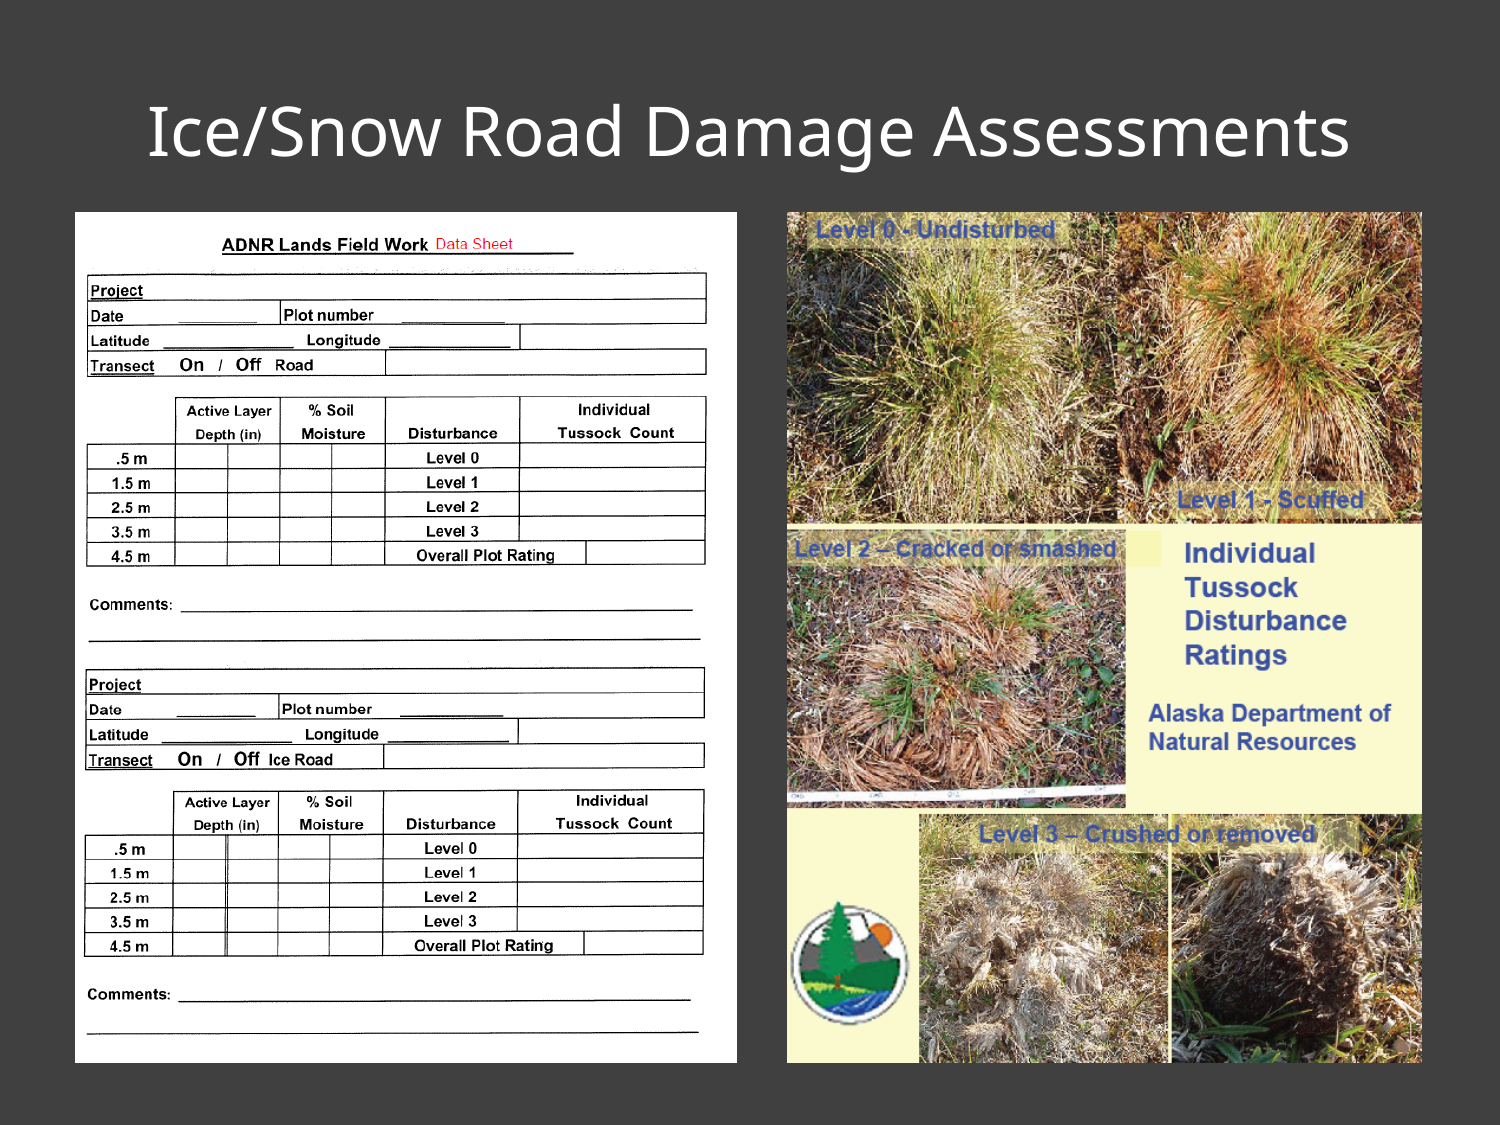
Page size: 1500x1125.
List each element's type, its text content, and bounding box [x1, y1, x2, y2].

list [74, 212, 737, 1063]
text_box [787, 212, 1423, 1063]
title Ice/Snow Road Damage Assessments [75, 45, 1425, 213]
